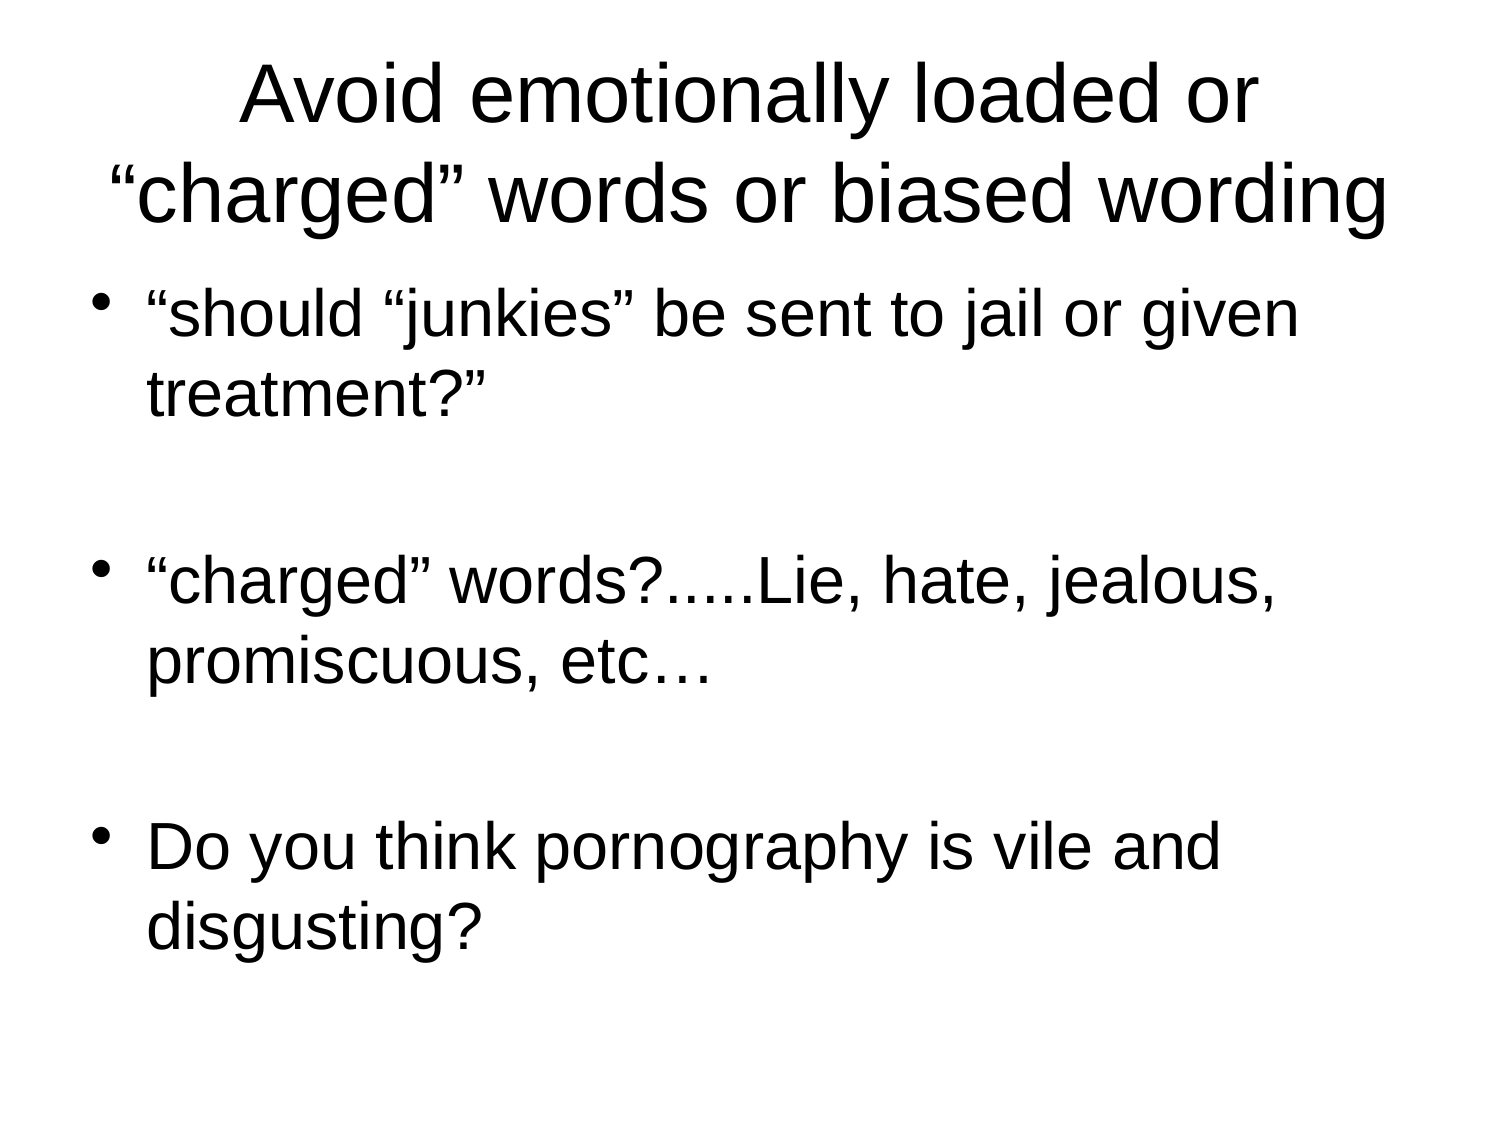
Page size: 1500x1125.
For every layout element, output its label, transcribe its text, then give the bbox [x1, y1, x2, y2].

title Avoid emotionally loaded or “charged” words or biased wording [74, 44, 1426, 233]
list “should “junkies” be sent to jail or given treatment?” “charged” words?.....Lie, hate, jealous, promiscuous, etc… Do you think pornography is vile and disgusting? [74, 262, 1426, 1006]
